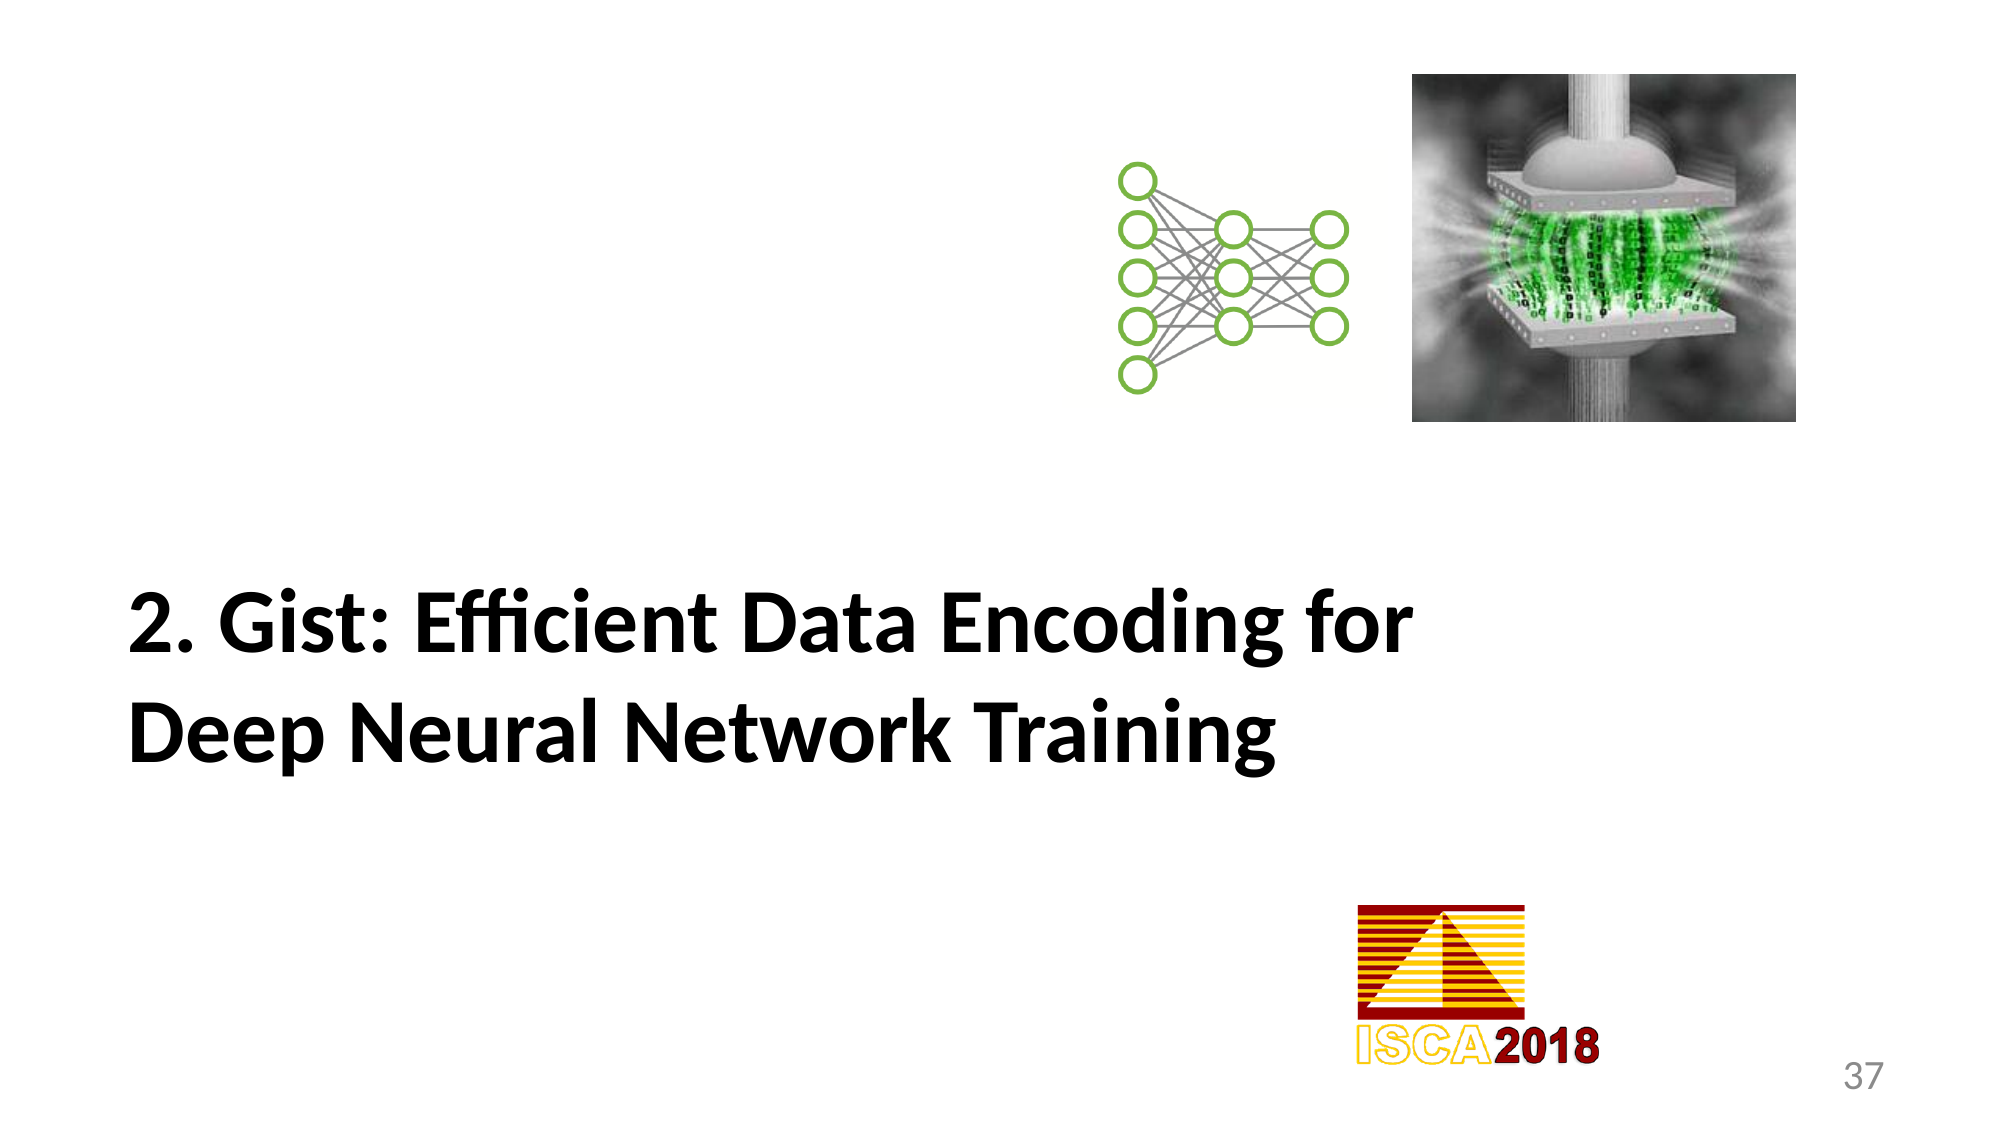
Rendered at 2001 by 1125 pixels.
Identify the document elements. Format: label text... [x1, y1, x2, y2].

picture [1355, 904, 1602, 1070]
picture [1412, 74, 1796, 423]
slide_number 37 [1433, 1042, 1900, 1103]
title 2. Gist: Efficient Data Encoding for Deep Neural Network Training [112, 545, 1813, 796]
picture [1062, 149, 1388, 409]
